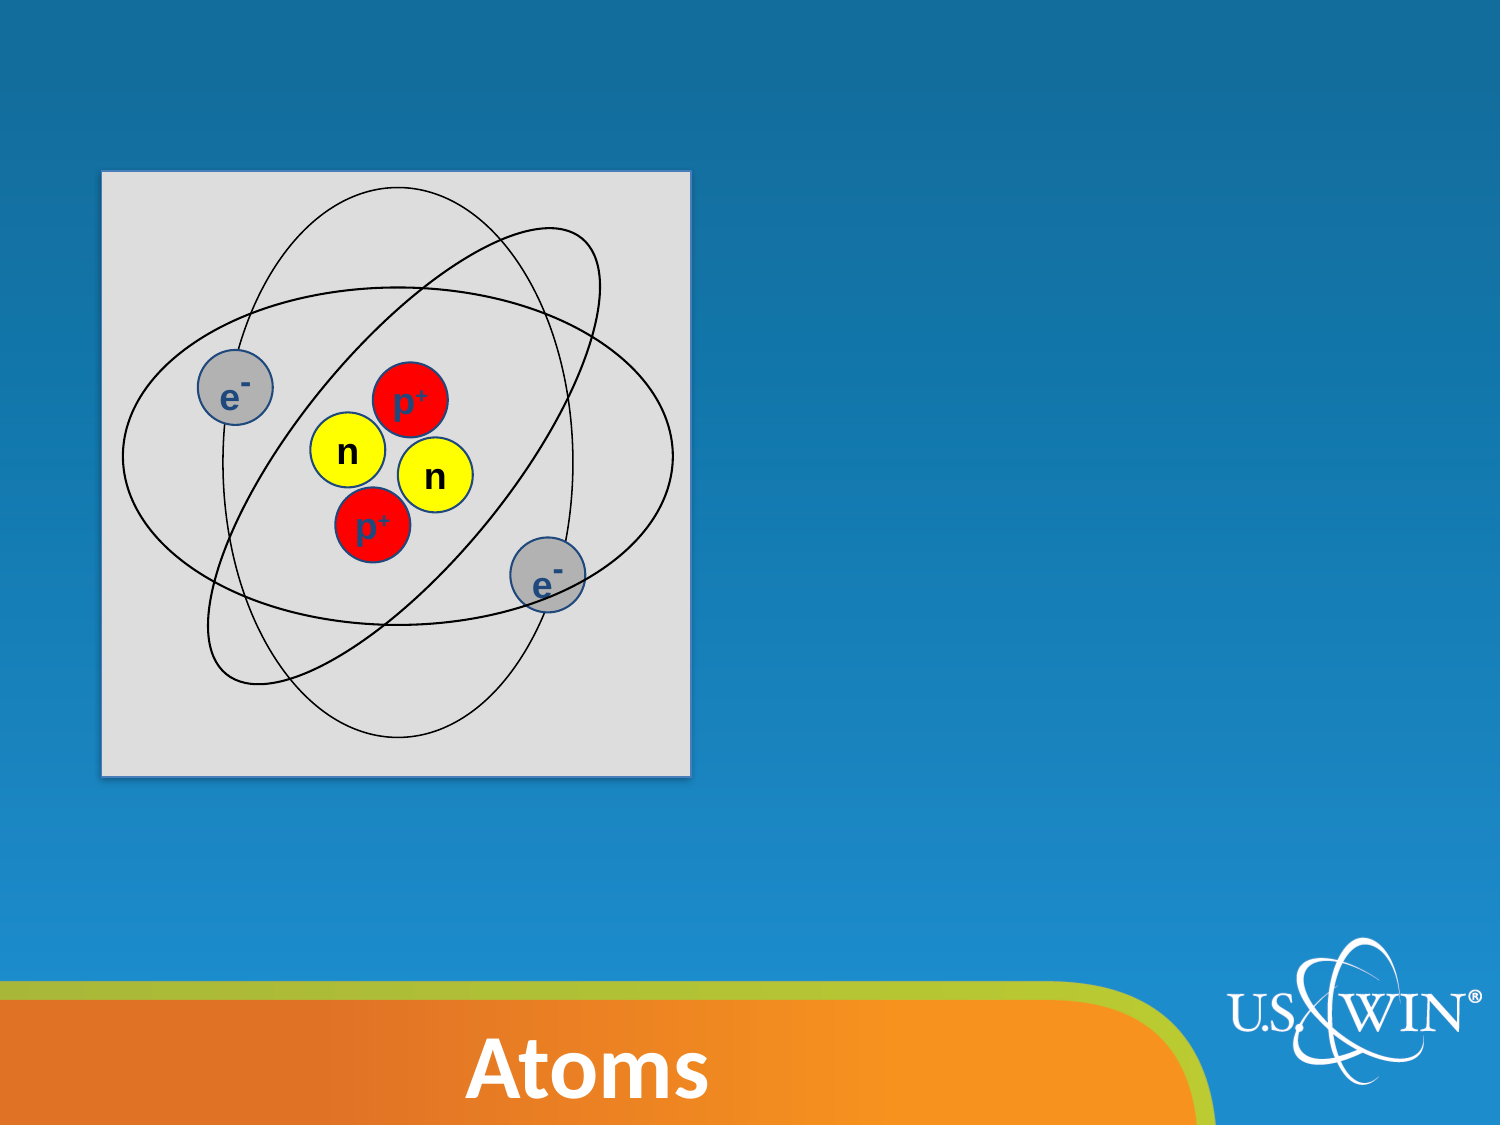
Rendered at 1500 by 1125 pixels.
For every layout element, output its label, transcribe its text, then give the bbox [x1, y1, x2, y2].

title Atoms [0, 967, 1263, 1125]
picture [0, 0, 1500, 1125]
text_box [101, 171, 692, 777]
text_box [122, 170, 674, 742]
